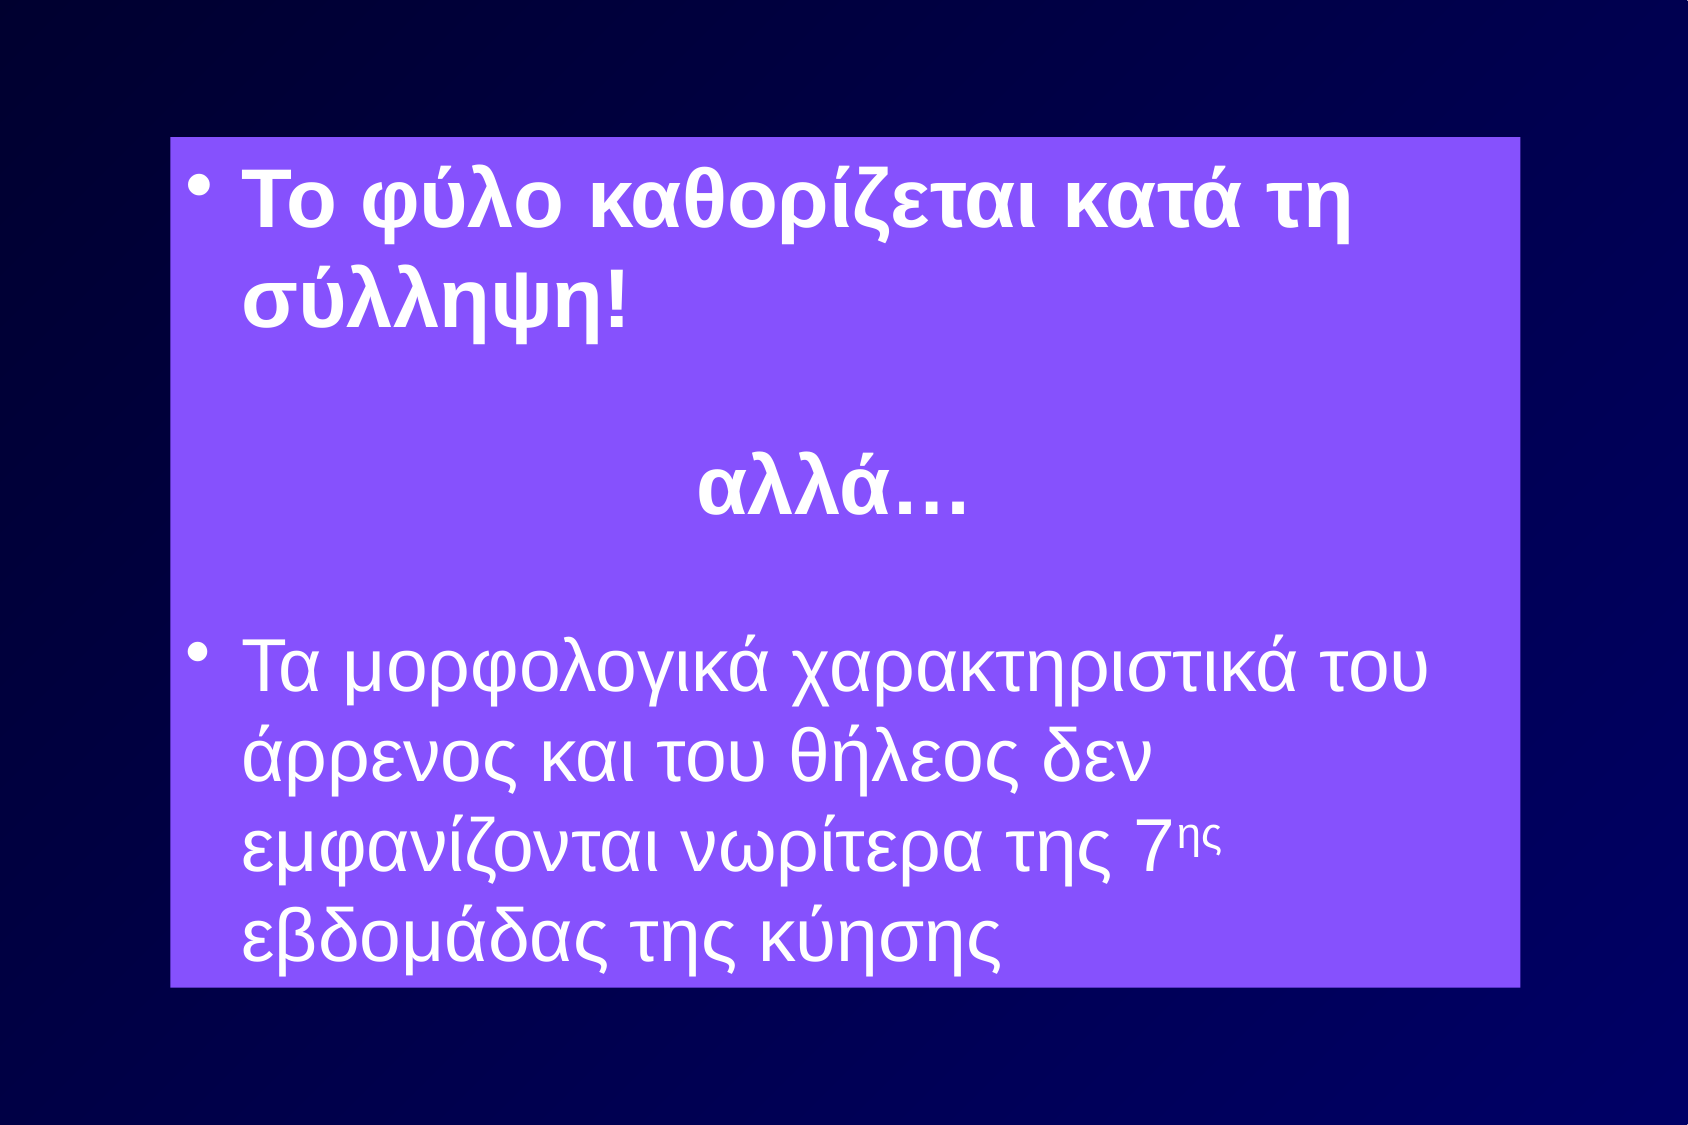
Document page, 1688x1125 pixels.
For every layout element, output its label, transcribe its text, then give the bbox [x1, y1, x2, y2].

text_box Το φύλο καθορίζεται κατά τη σύλληψη! αλλά… Τα μορφολογικά χαρακτηριστικά του άρρενος και του θήλεος δεν εμφανίζονται νωρίτερα της 7ης εβδομάδας της κύησης [170, 137, 1521, 988]
